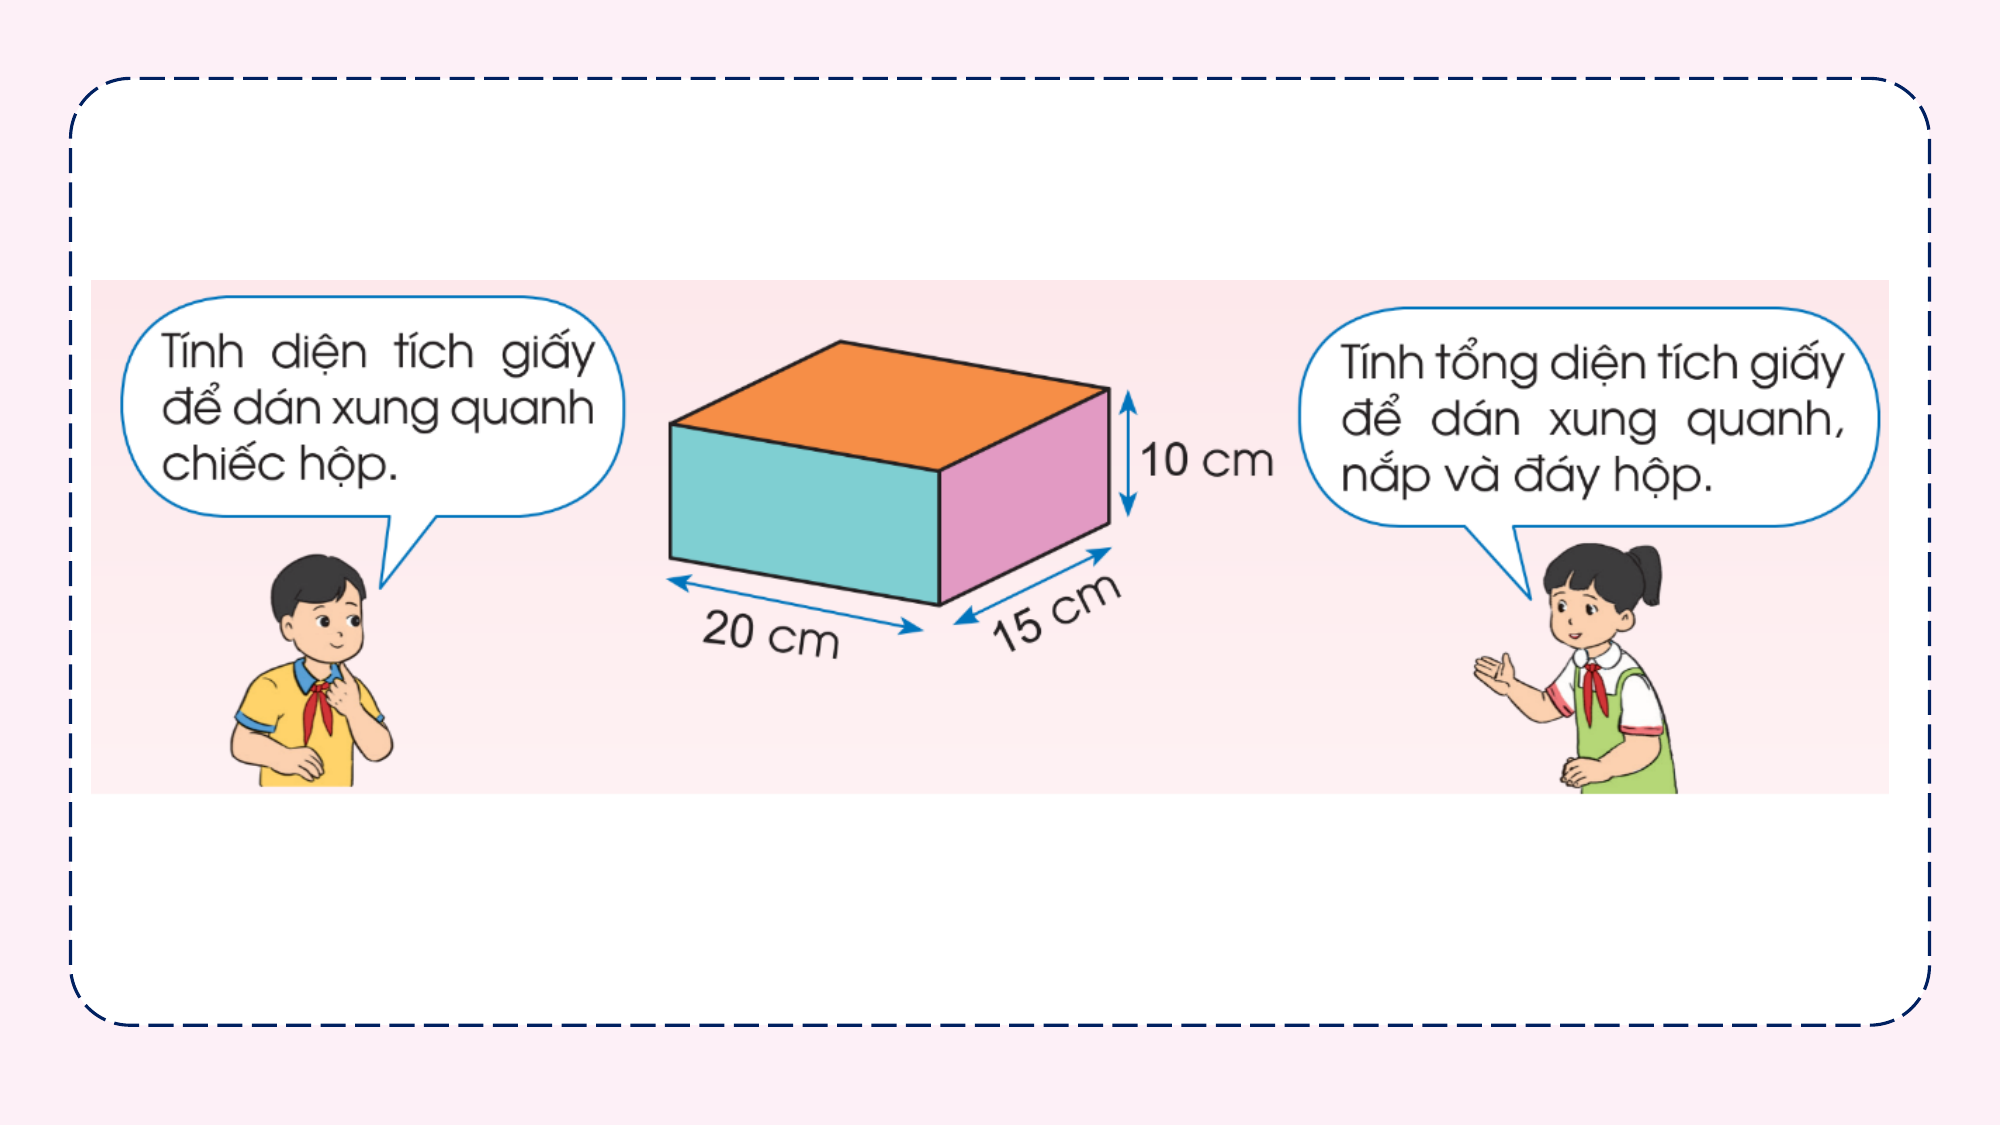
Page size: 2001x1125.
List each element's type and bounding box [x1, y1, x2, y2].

text_box [68, 76, 1932, 1028]
picture [90, 280, 1889, 804]
